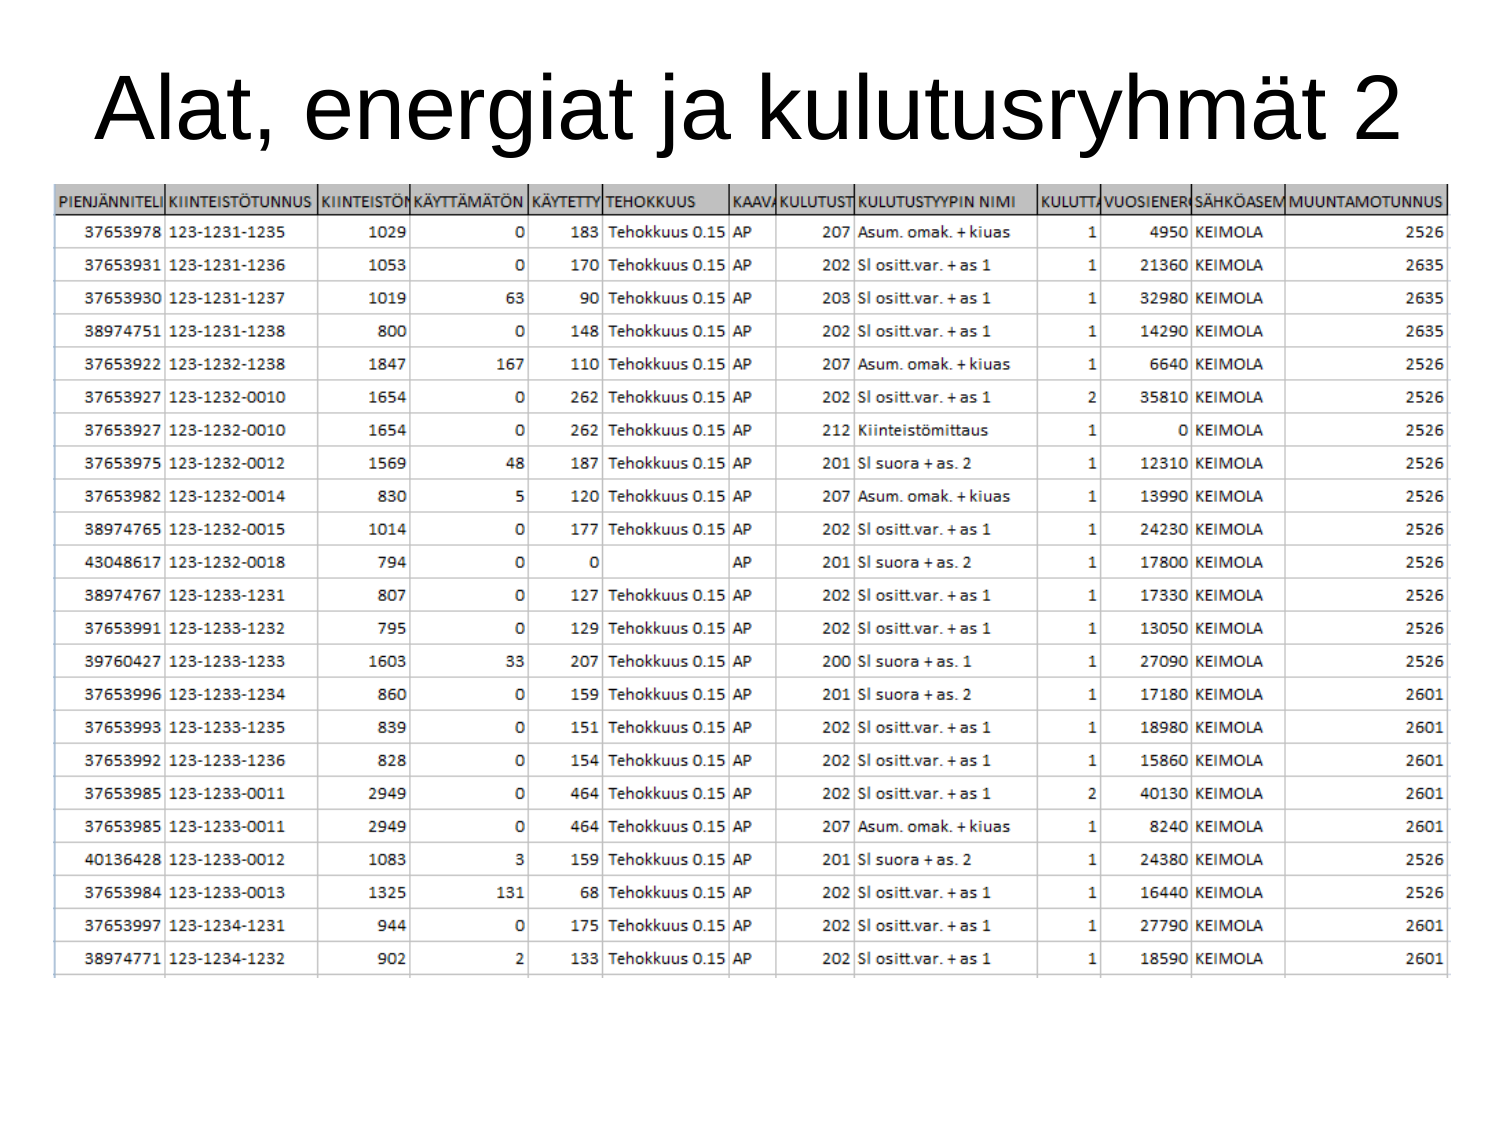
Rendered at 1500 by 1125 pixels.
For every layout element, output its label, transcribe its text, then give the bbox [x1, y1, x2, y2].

picture [52, 184, 1451, 979]
title Alat, energiat ja kulutusryhmät 2 [74, 44, 1426, 162]
